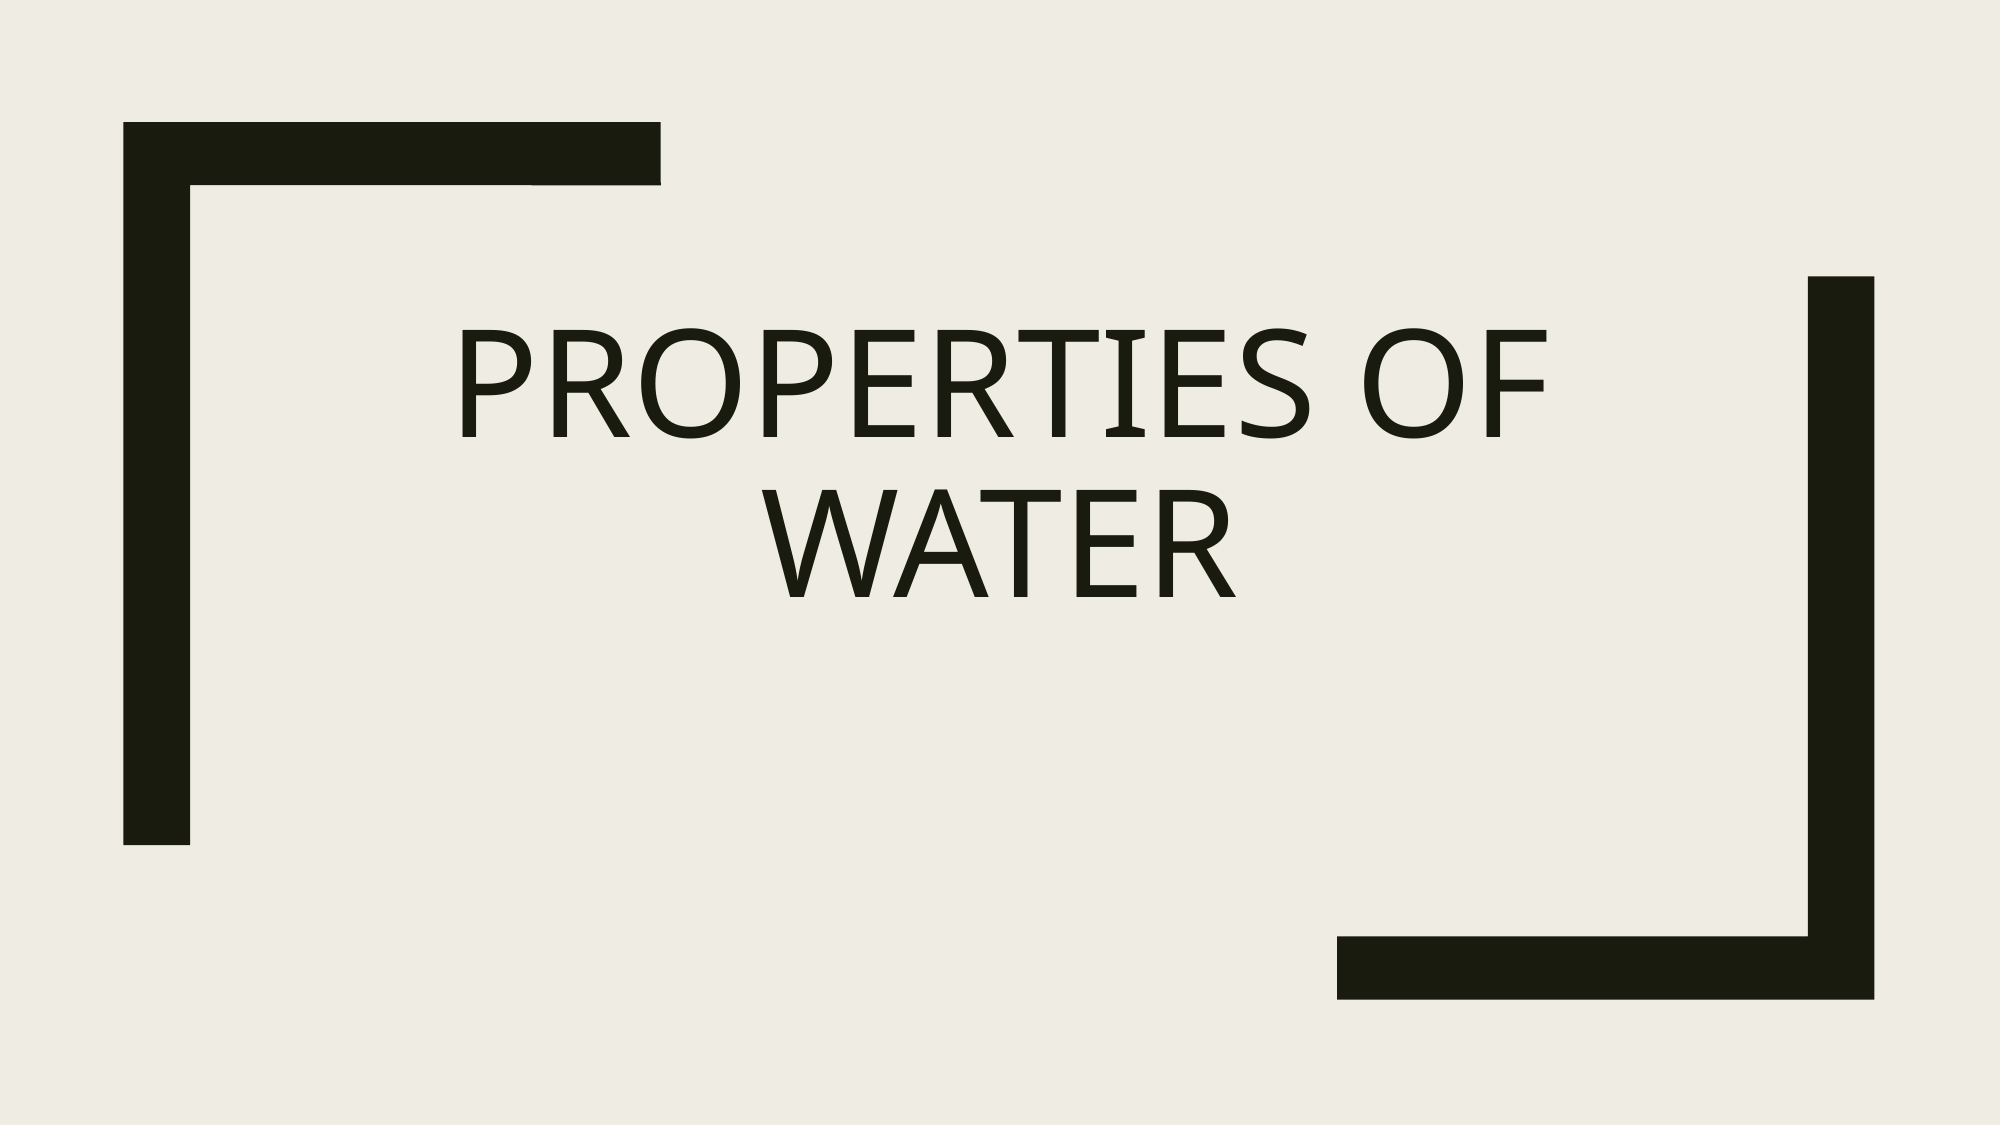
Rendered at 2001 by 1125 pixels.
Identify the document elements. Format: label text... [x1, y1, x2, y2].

title Properties of water [314, 293, 1686, 638]
